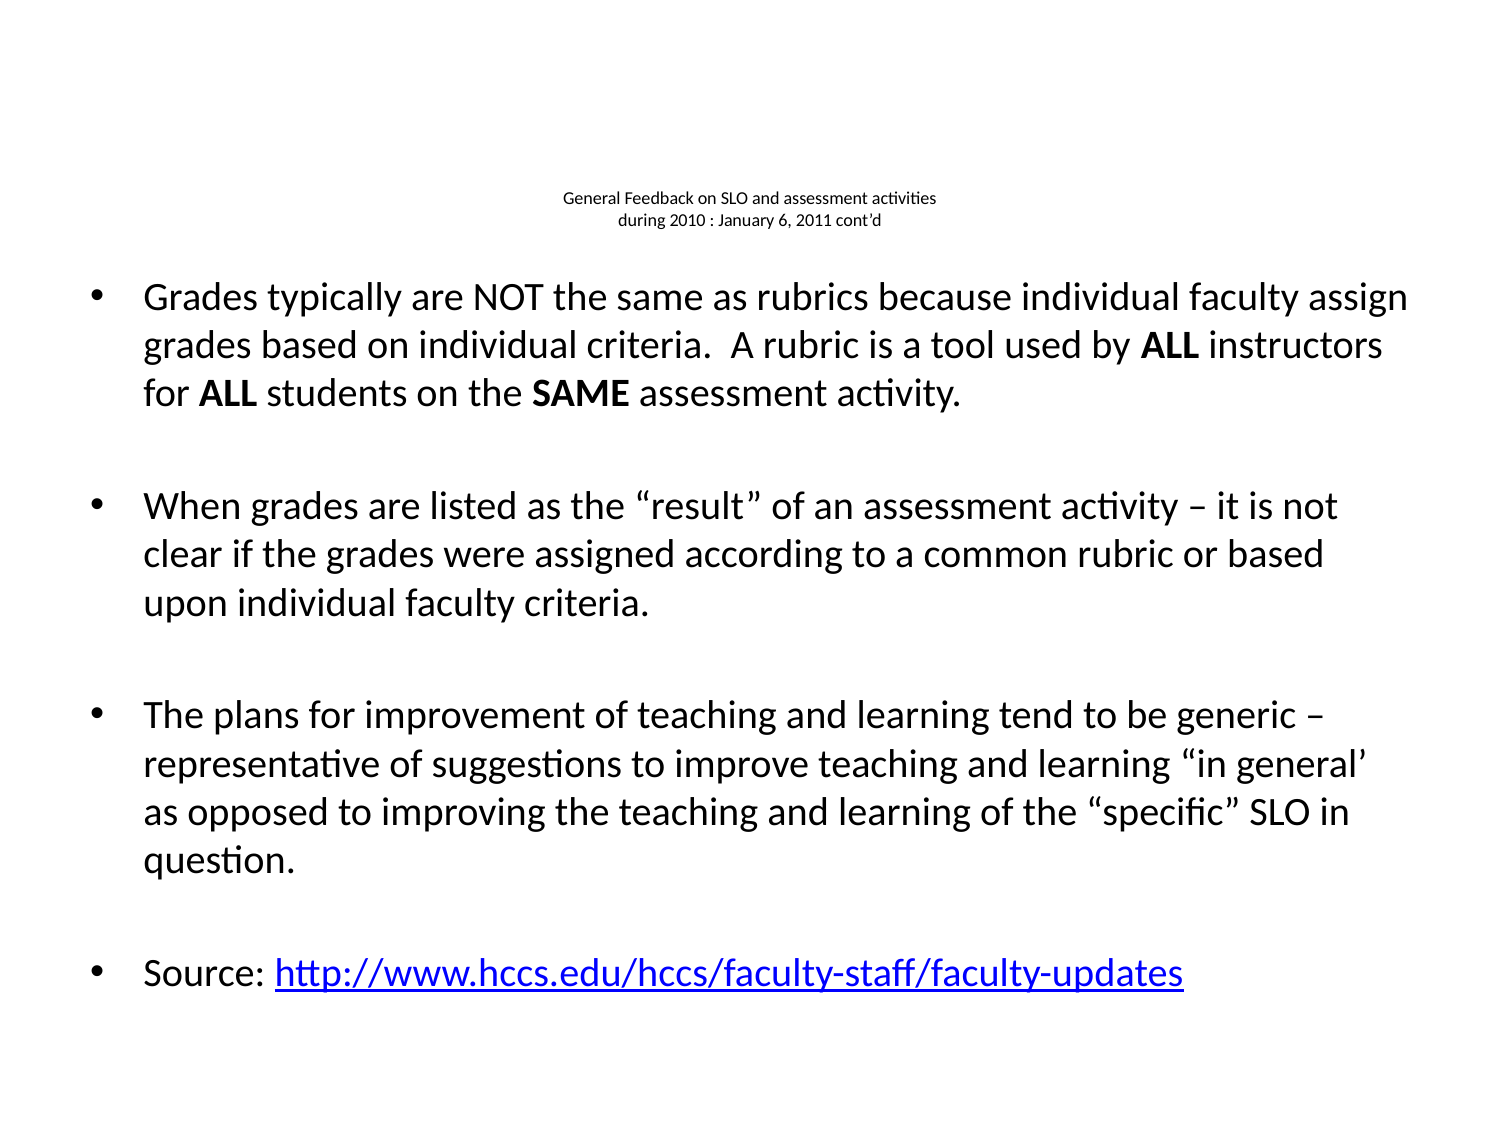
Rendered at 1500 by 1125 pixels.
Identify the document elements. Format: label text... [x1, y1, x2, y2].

list Grades typically are NOT the same as rubrics because individual faculty assign grades based on individual criteria. A rubric is a tool used by ALL instructors for ALL students on the SAME assessment activity. When grades are listed as the “result” of an assessment activity – it is not clear if the grades were assigned according to a common rubric or based upon individual faculty criteria. The plans for improvement of teaching and learning tend to be generic – representative of suggestions to improve teaching and learning “in general’ as opposed to improving the teaching and learning of the “specific” SLO in question. Source: http://www.hccs.edu/hccs/faculty-staff/faculty-updates [75, 262, 1425, 1005]
title General Feedback on SLO and assessment activities during 2010 : January 6, 2011 cont’d [75, 50, 1425, 238]
